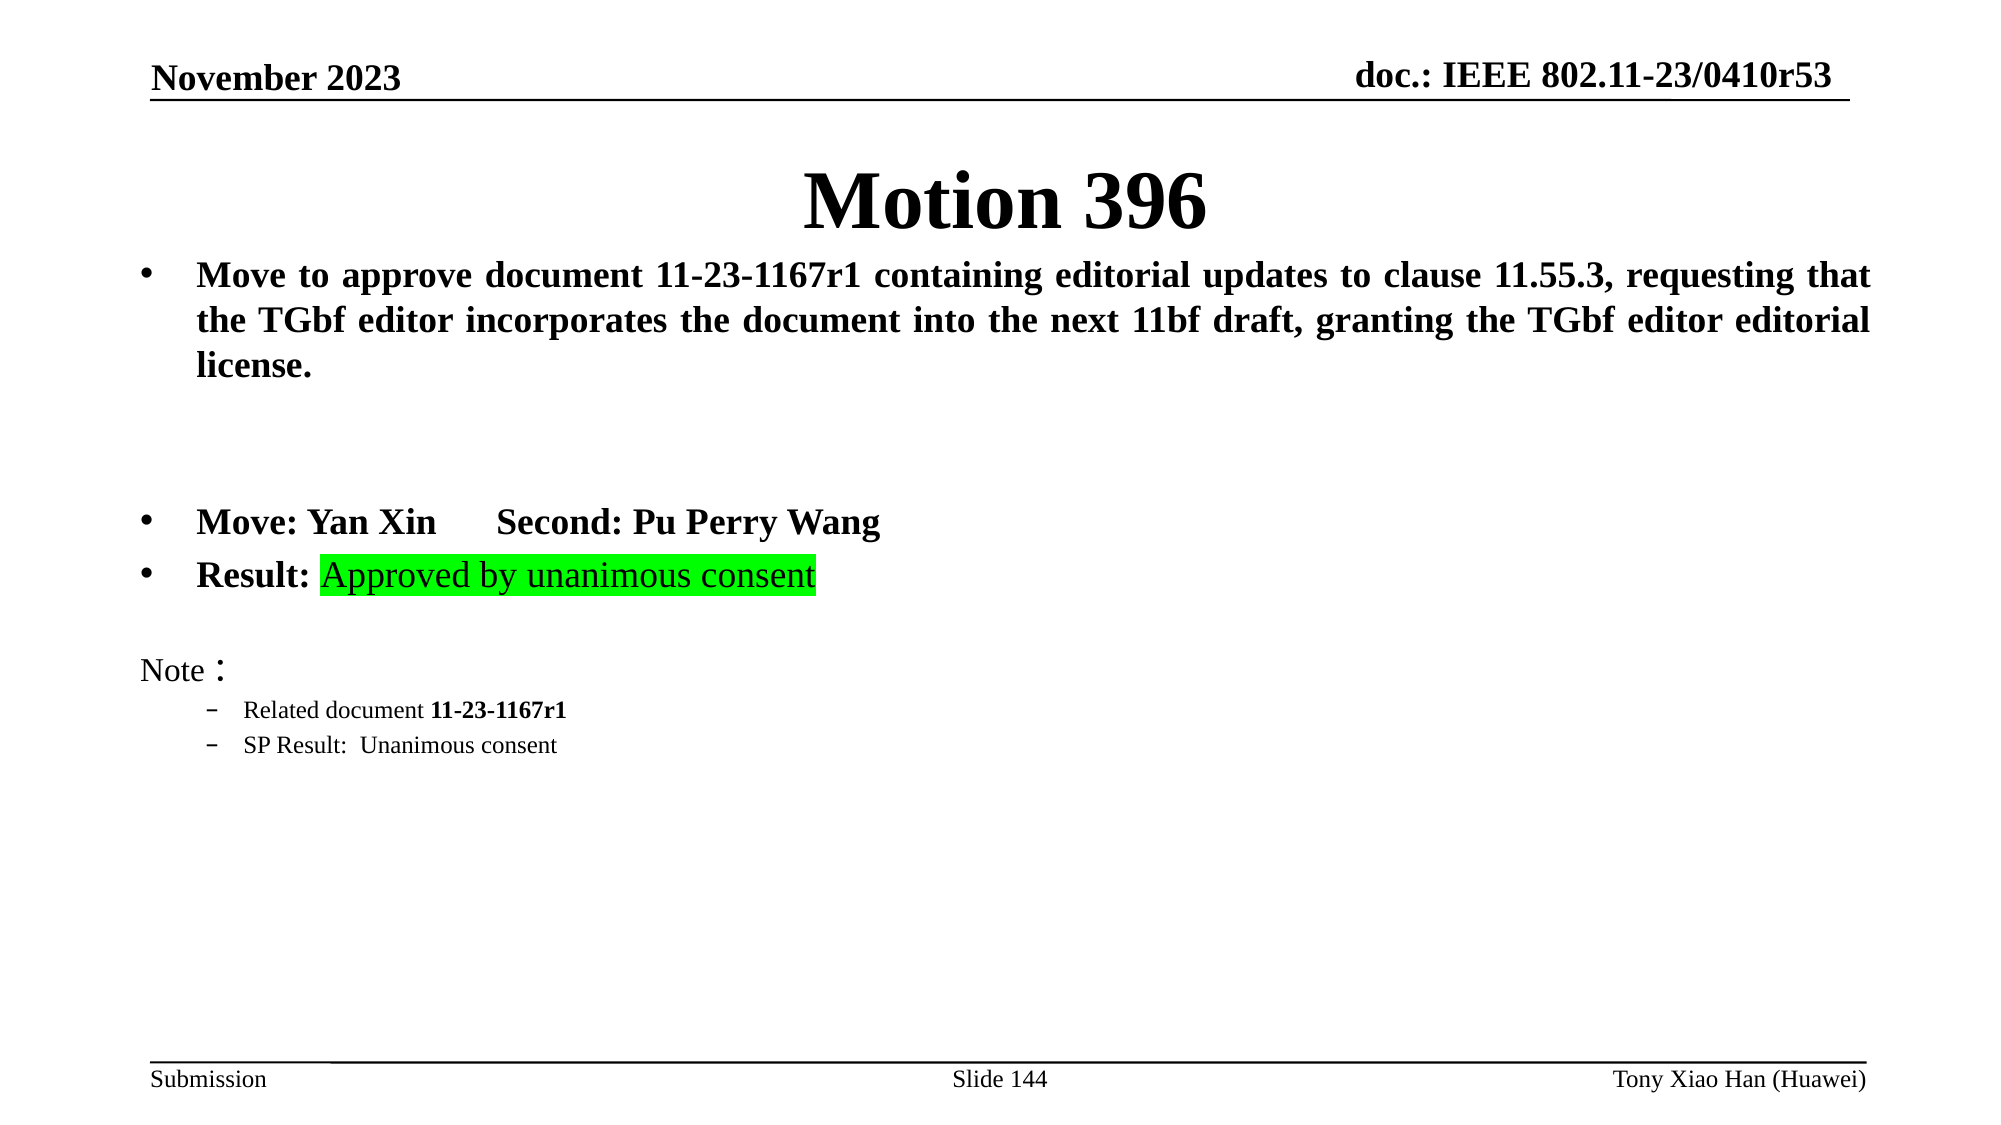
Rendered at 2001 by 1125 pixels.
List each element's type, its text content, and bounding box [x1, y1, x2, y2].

text_box Motion 396 [368, 137, 1644, 212]
text_box Move to approve document 11-23-1167r1 containing editorial updates to clause 11.55.3, requesting that the TGbf editor incorporates the document into the next 11bf draft, granting the TGbf editor editorial license. Move: Yan Xin Second: Pu Perry Wang Result: Approved by unanimous consent Note： Related document 11-23-1167r1 SP Result: Unanimous consent [125, 212, 1888, 900]
